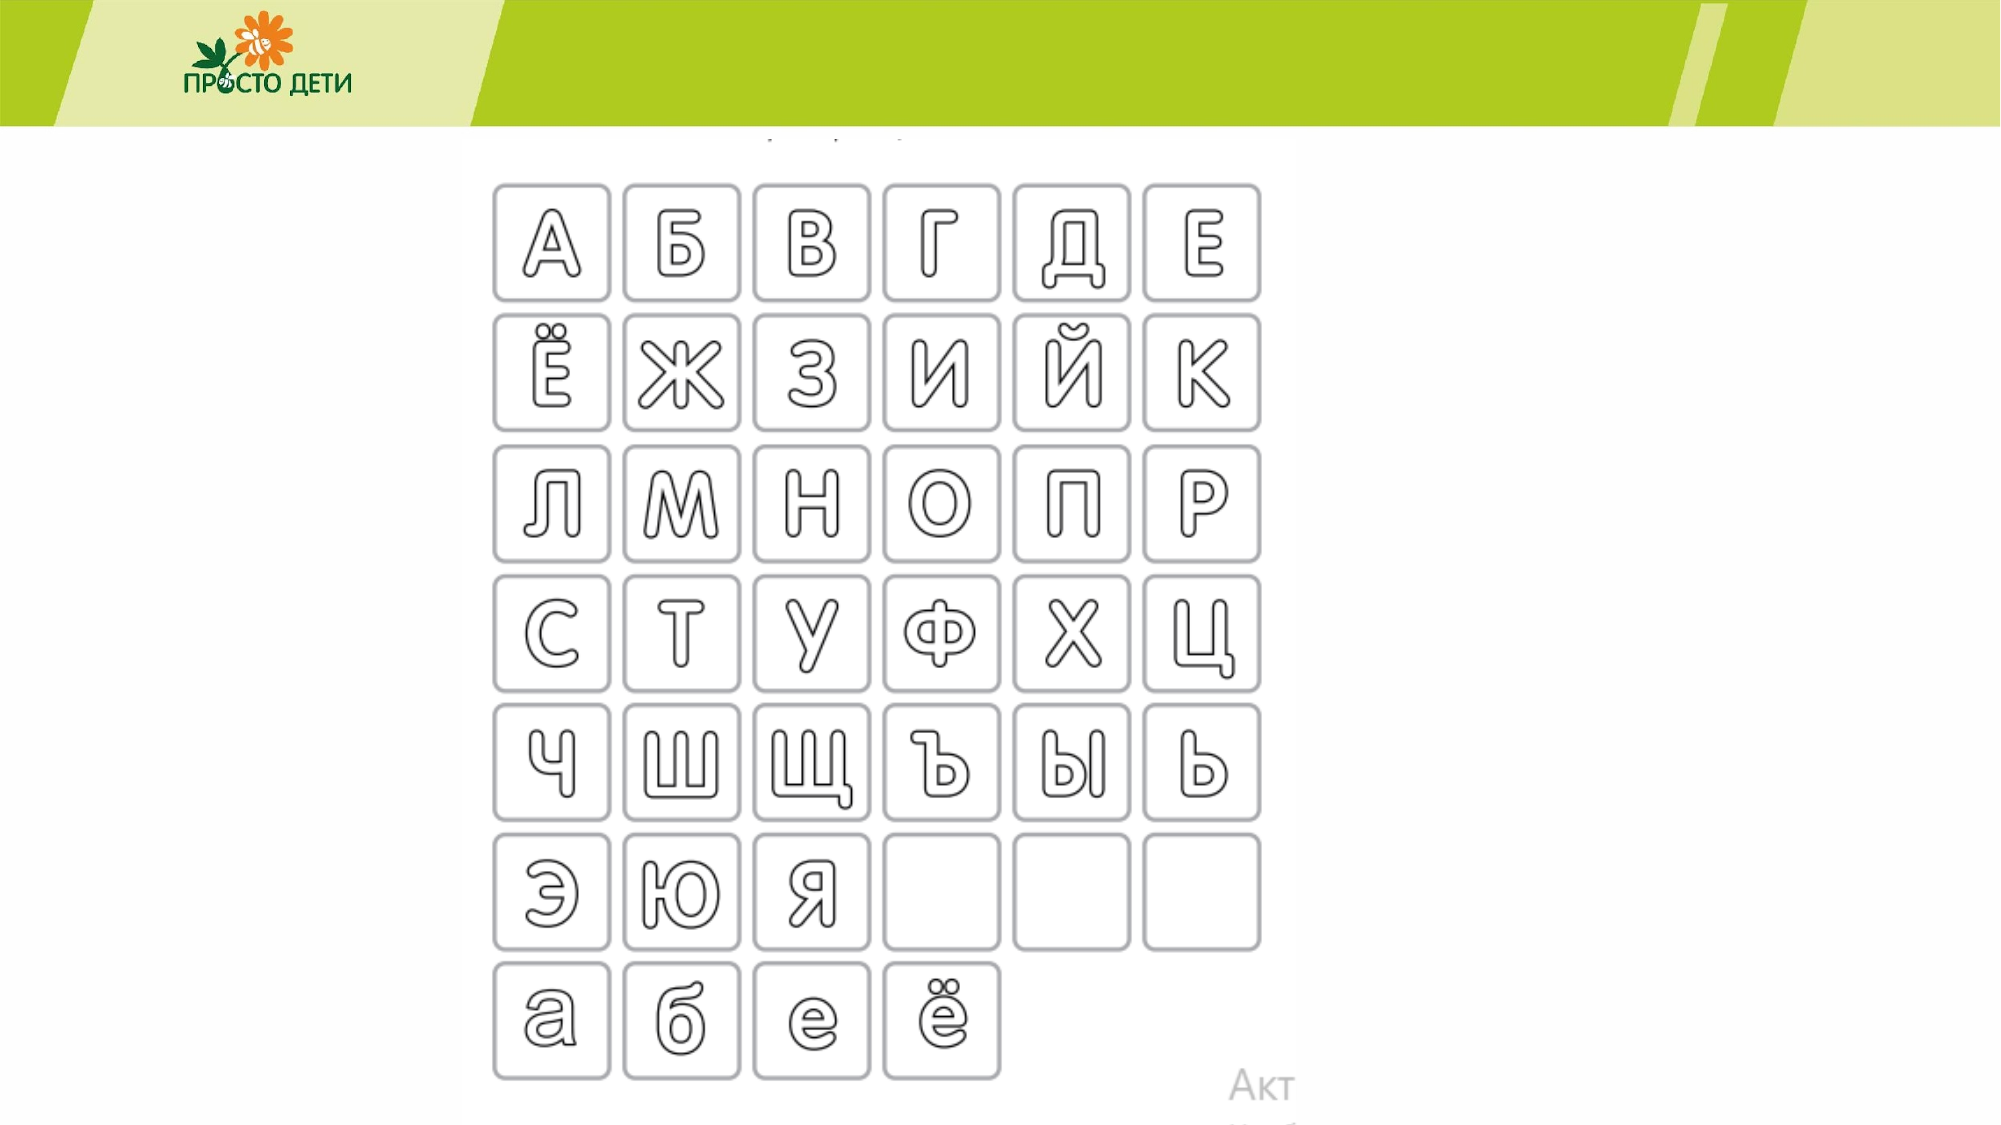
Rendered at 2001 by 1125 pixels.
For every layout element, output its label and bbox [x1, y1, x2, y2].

list [461, 139, 1297, 1125]
picture [0, 0, 2001, 1125]
